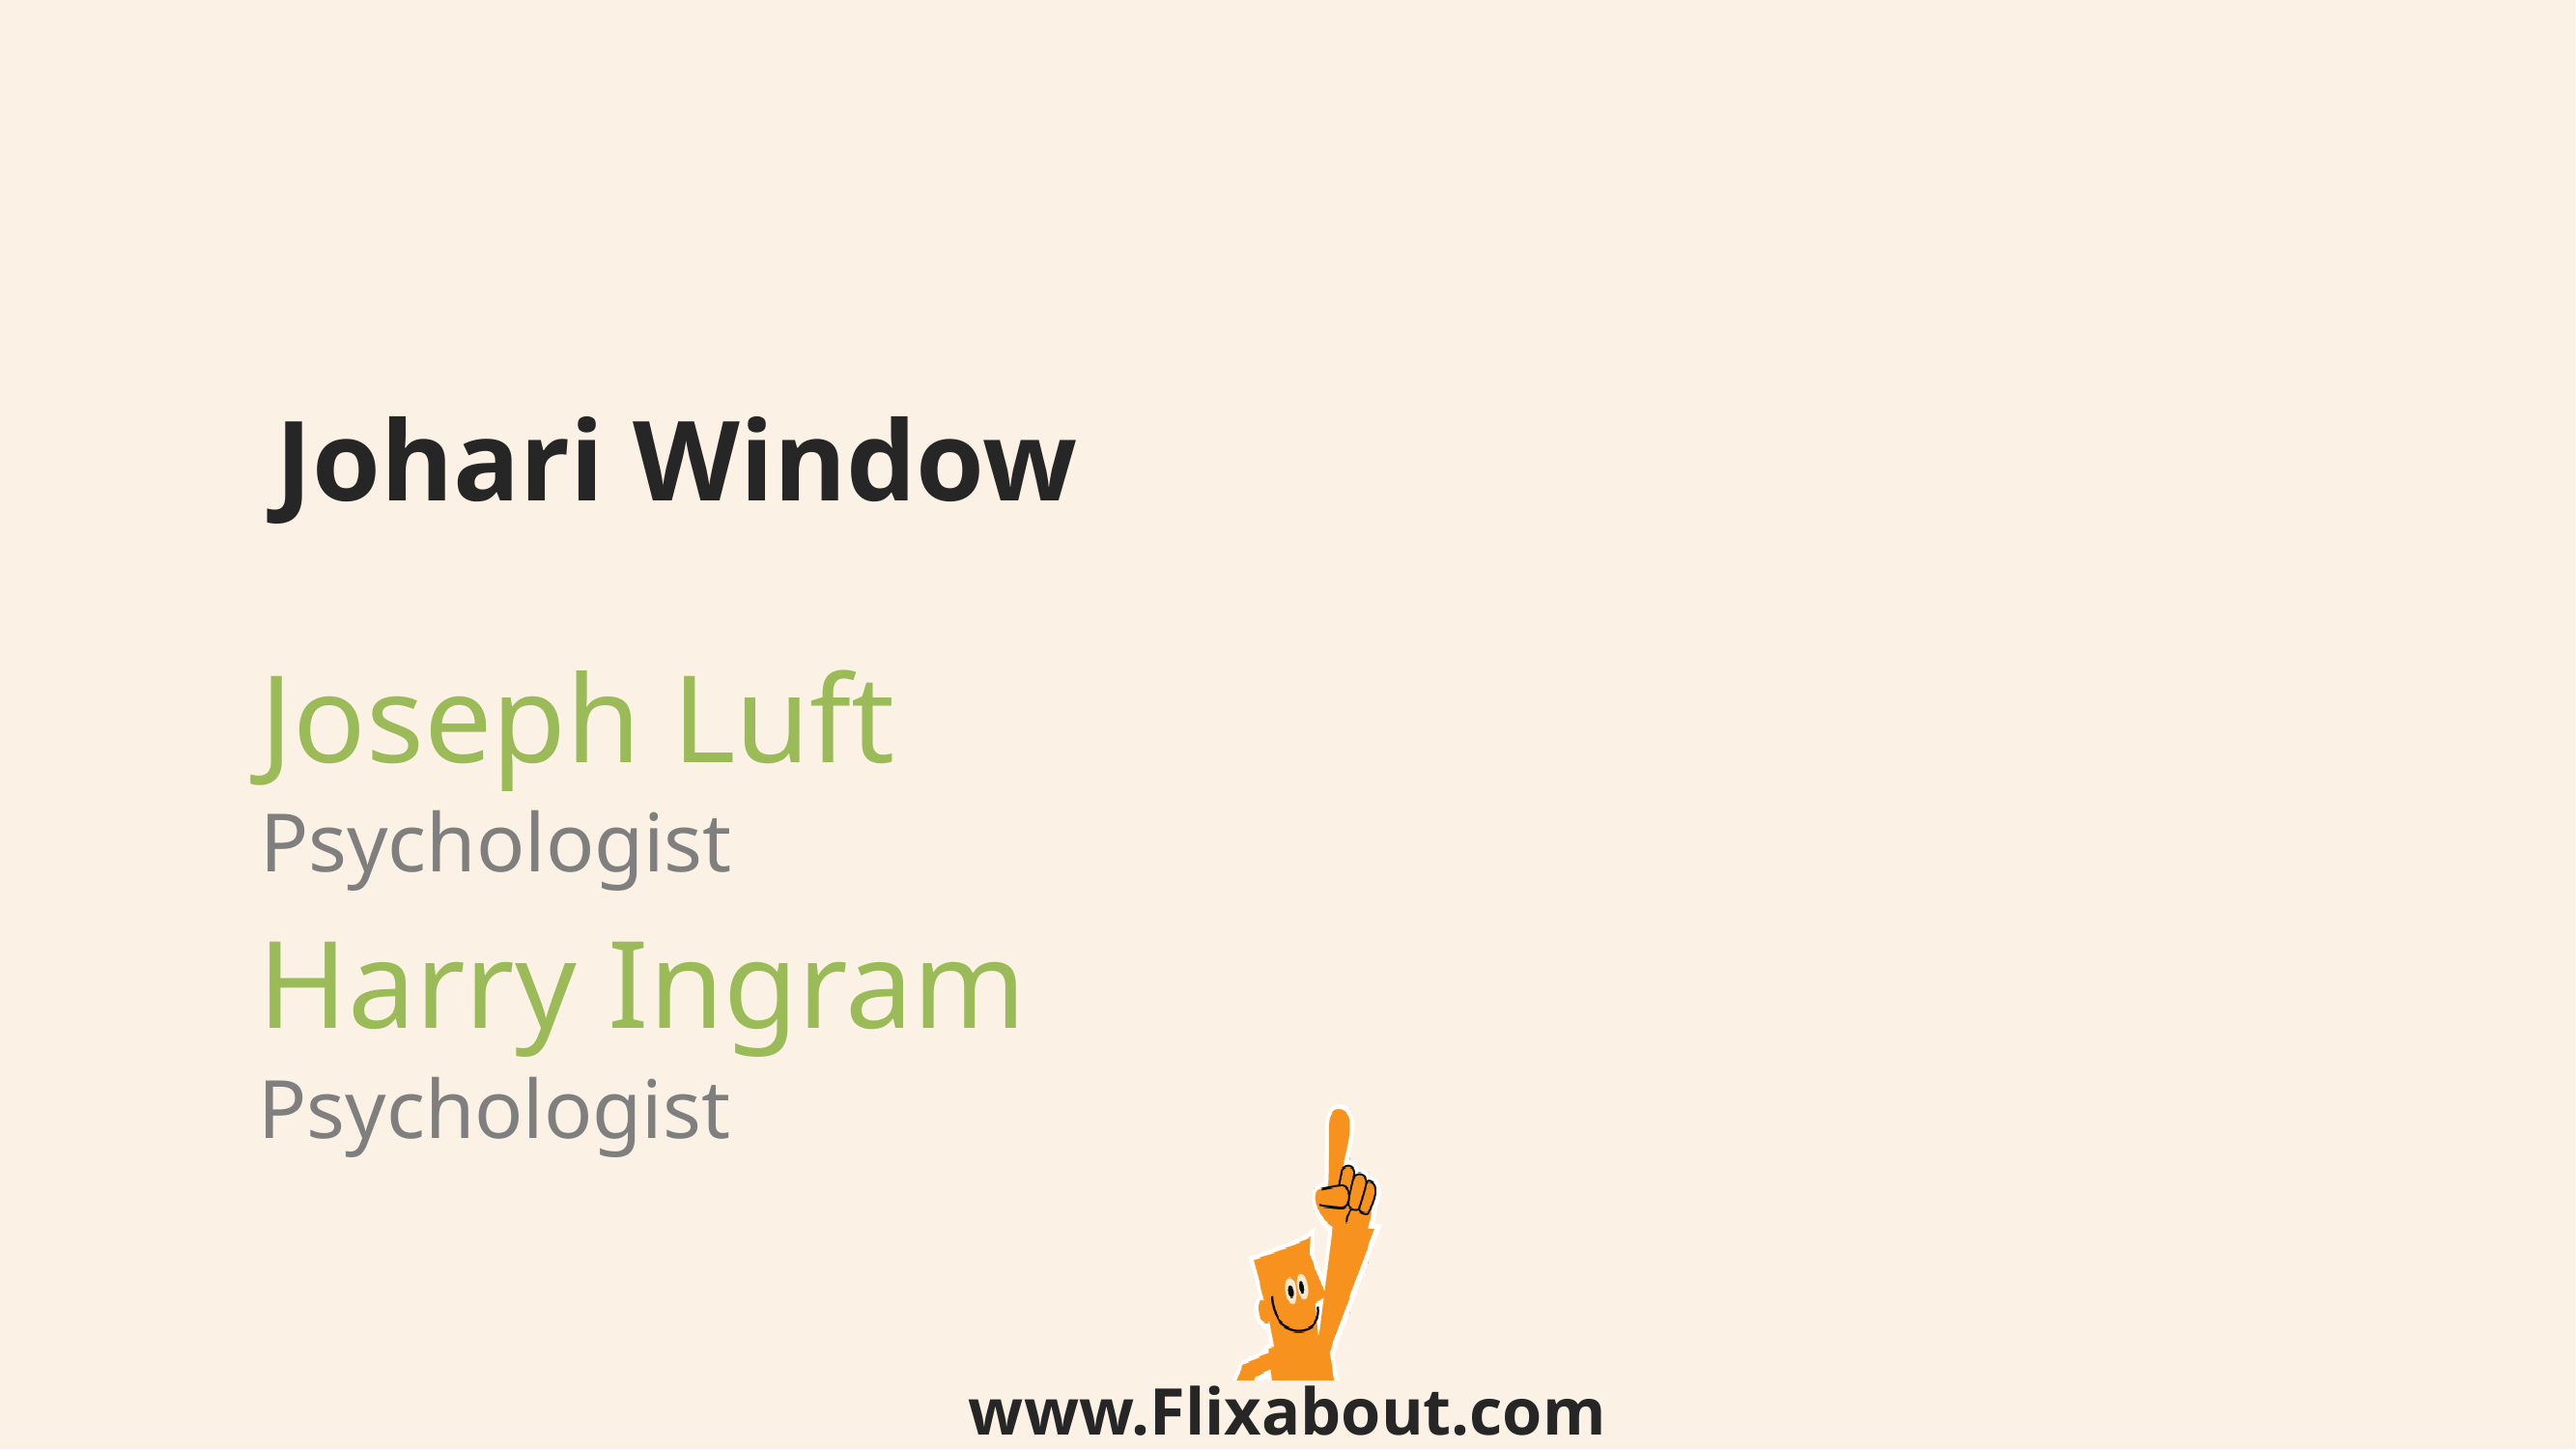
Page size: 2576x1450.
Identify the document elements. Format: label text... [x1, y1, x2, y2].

text_box Joseph Luft [245, 635, 1800, 784]
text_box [0, 1032, 2576, 1450]
text_box Johari Window [267, 384, 1482, 527]
text_box Harry Ingram [243, 900, 1798, 1029]
text_box Psychologist [245, 784, 1800, 896]
